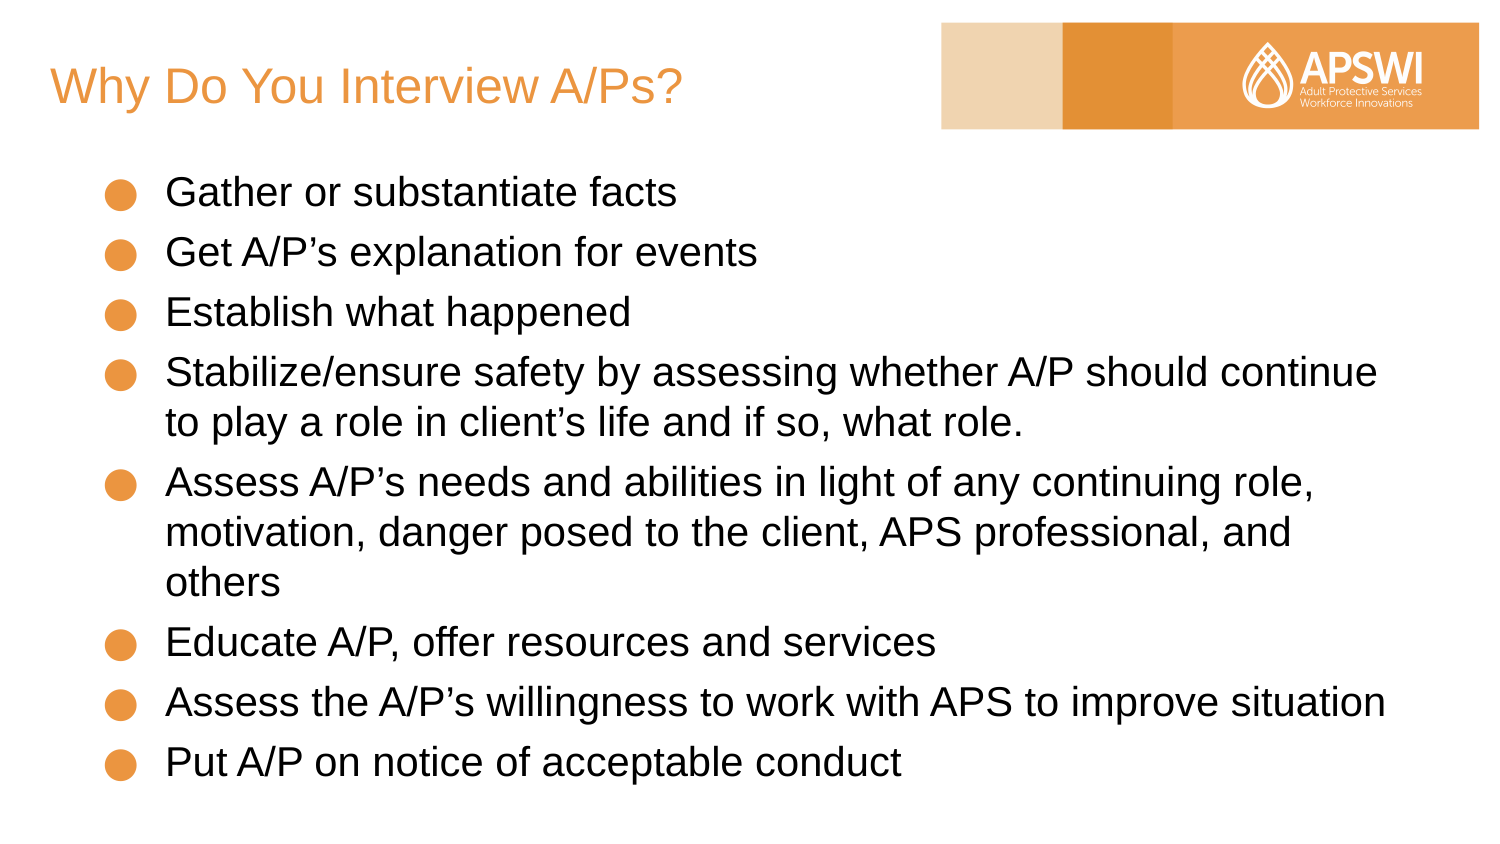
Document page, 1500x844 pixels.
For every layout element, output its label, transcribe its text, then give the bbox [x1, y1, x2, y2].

title Why Do You Interview A/Ps? [35, 12, 1386, 154]
list Gather or substantiate facts Get A/P’s explanation for events Establish what happened Stabilize/ensure safety by assessing whether A/P should continue to play a role in client’s life and if so, what role. Assess A/P’s needs and abilities in light of any continuing role, motivation, danger posed to the client, APS professional, and others Educate A/P, offer resources and services Assess the A/P’s willingness to work with APS to improve situation Put A/P on notice of acceptable conduct [75, 150, 1425, 707]
picture [1386, 36, 1425, 115]
